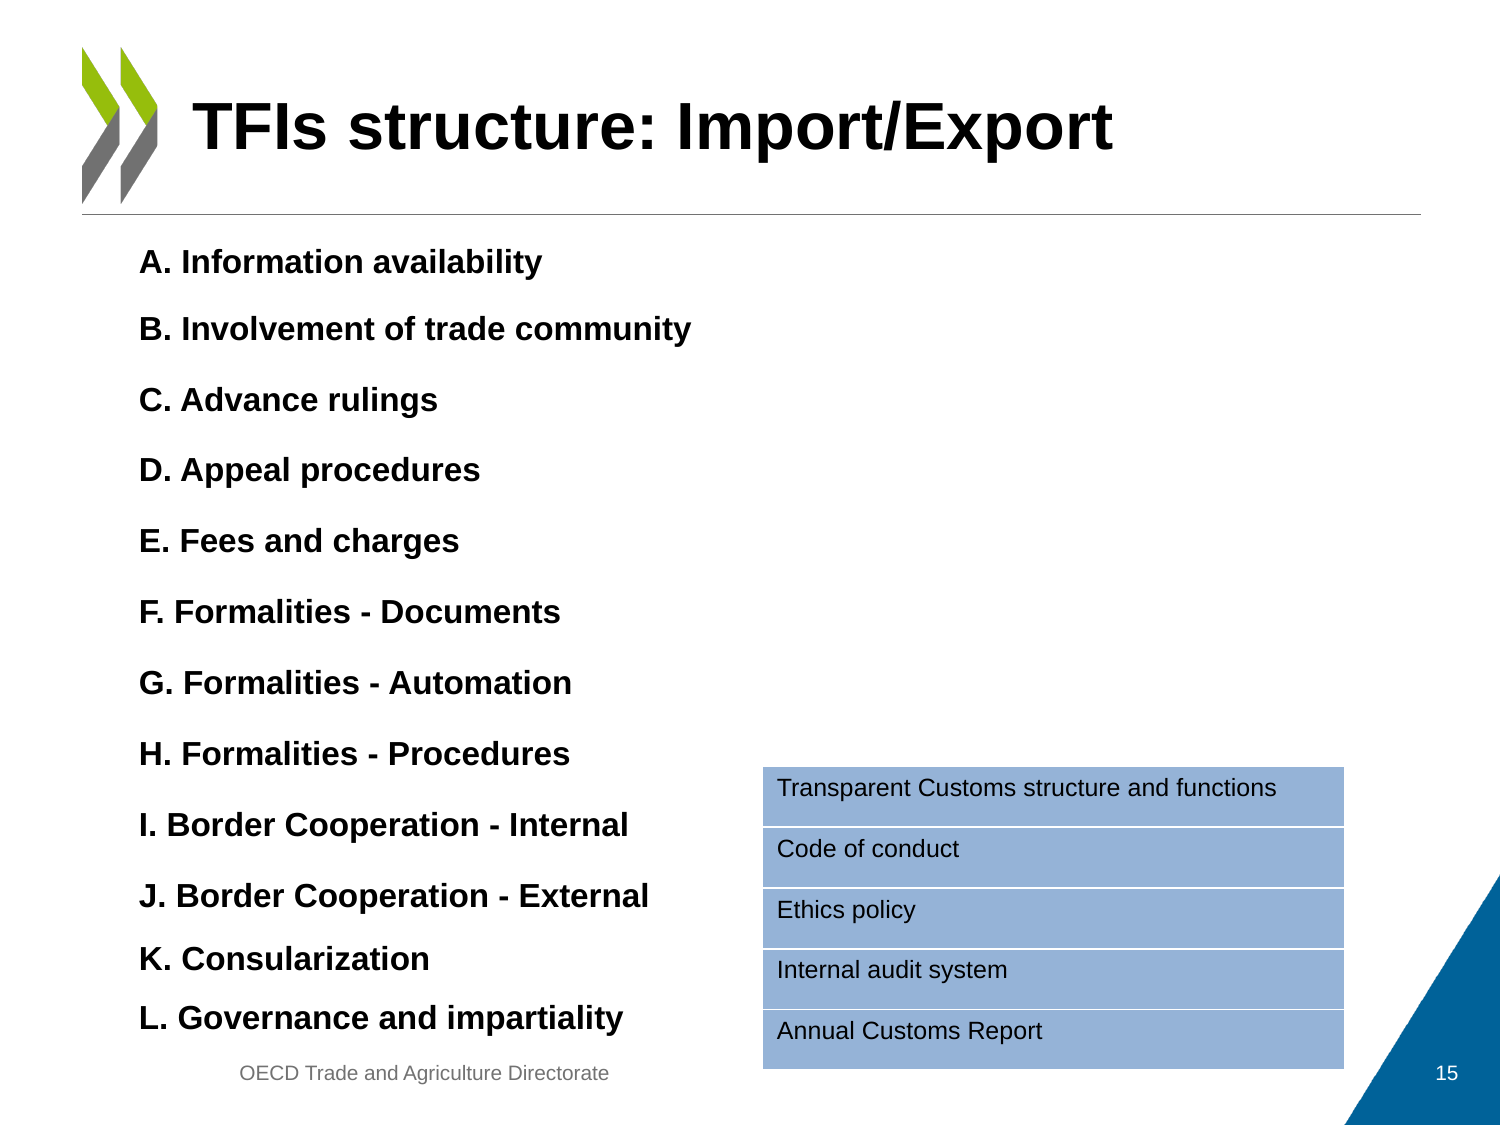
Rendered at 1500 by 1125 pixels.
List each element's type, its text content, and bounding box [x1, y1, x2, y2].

footer OECD Trade and Agriculture Directorate [224, 1051, 993, 1092]
table_cell Code of conduct [763, 828, 1344, 887]
title TFIs structure: Import/Export [177, 38, 1394, 207]
table_header B. Involvement of trade community [125, 304, 773, 352]
picture [1344, 874, 1500, 1125]
table_header E. Fees and charges [125, 516, 584, 565]
table_header G. Formalities - Automation [125, 658, 619, 706]
table_header D. Appeal procedures [125, 445, 584, 494]
table_header A. Information availability [125, 237, 584, 285]
table_cell Ethics policy [763, 889, 1344, 948]
table_header I. Border Cooperation - Internal [125, 800, 737, 848]
table_header K. Consularization [125, 934, 584, 982]
table_cell Annual Customs Report [763, 1010, 1344, 1069]
slide_number 15 [1417, 1051, 1474, 1092]
table_header L. Governance and impartiality [125, 993, 761, 1041]
table_header C. Advance rulings [125, 374, 584, 423]
table_cell Internal audit system [763, 950, 1344, 1009]
table_header Transparent Customs structure and functions [763, 767, 1344, 826]
table_header H. Formalities - Procedures [125, 729, 619, 777]
table_header J. Border Cooperation - External [125, 871, 702, 919]
table_header F. Formalities - Documents [125, 587, 619, 636]
